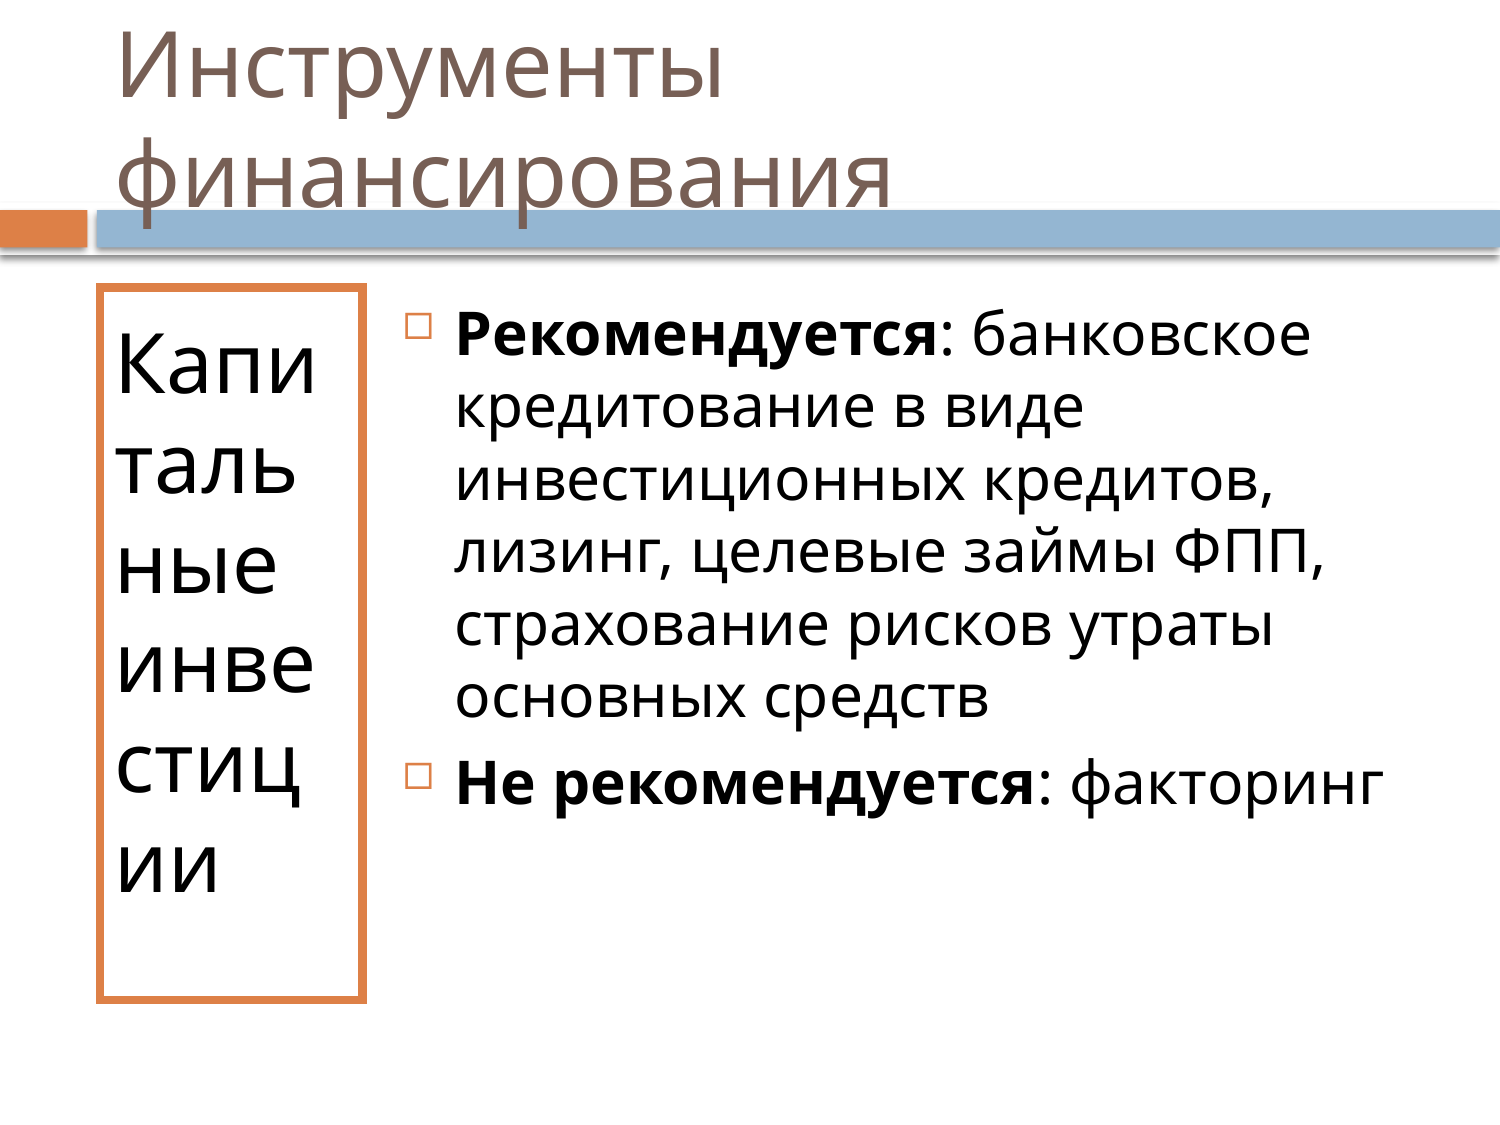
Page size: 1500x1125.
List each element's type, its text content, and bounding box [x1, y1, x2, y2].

list Рекомендуется: банковское кредитование в виде инвестиционных кредитов, лизинг, целевые займы ФПП, страхование рисков утраты основных средств Не рекомендуется: факторинг [387, 287, 1438, 1013]
list Капитальные инвестиции [96, 283, 367, 1004]
title Инструменты финансирования [99, 44, 1425, 188]
